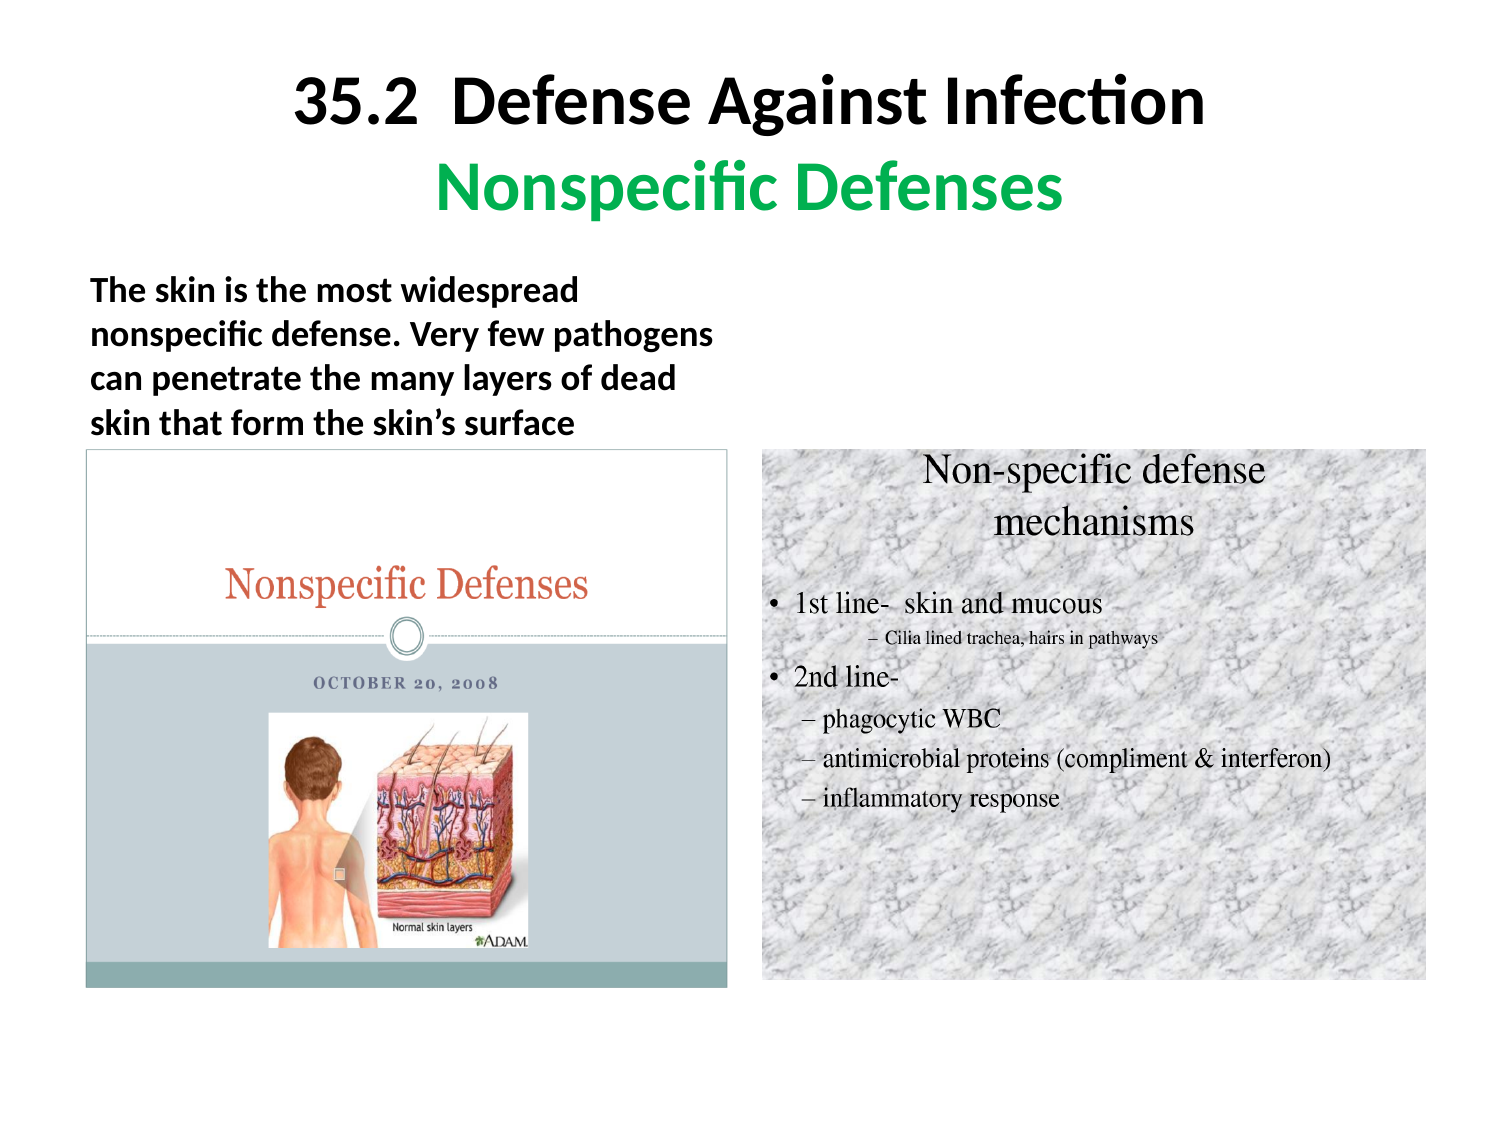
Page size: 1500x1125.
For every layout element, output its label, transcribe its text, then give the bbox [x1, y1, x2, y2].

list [74, 437, 738, 1001]
list The skin is the most widespread nonspecific defense. Very few pathogens can penetrate the many layers of dead skin that form the skin’s surface [75, 251, 738, 436]
title 35.2 Defense Against Infection Nonspecific Defenses [75, 45, 1425, 233]
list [762, 449, 1426, 980]
